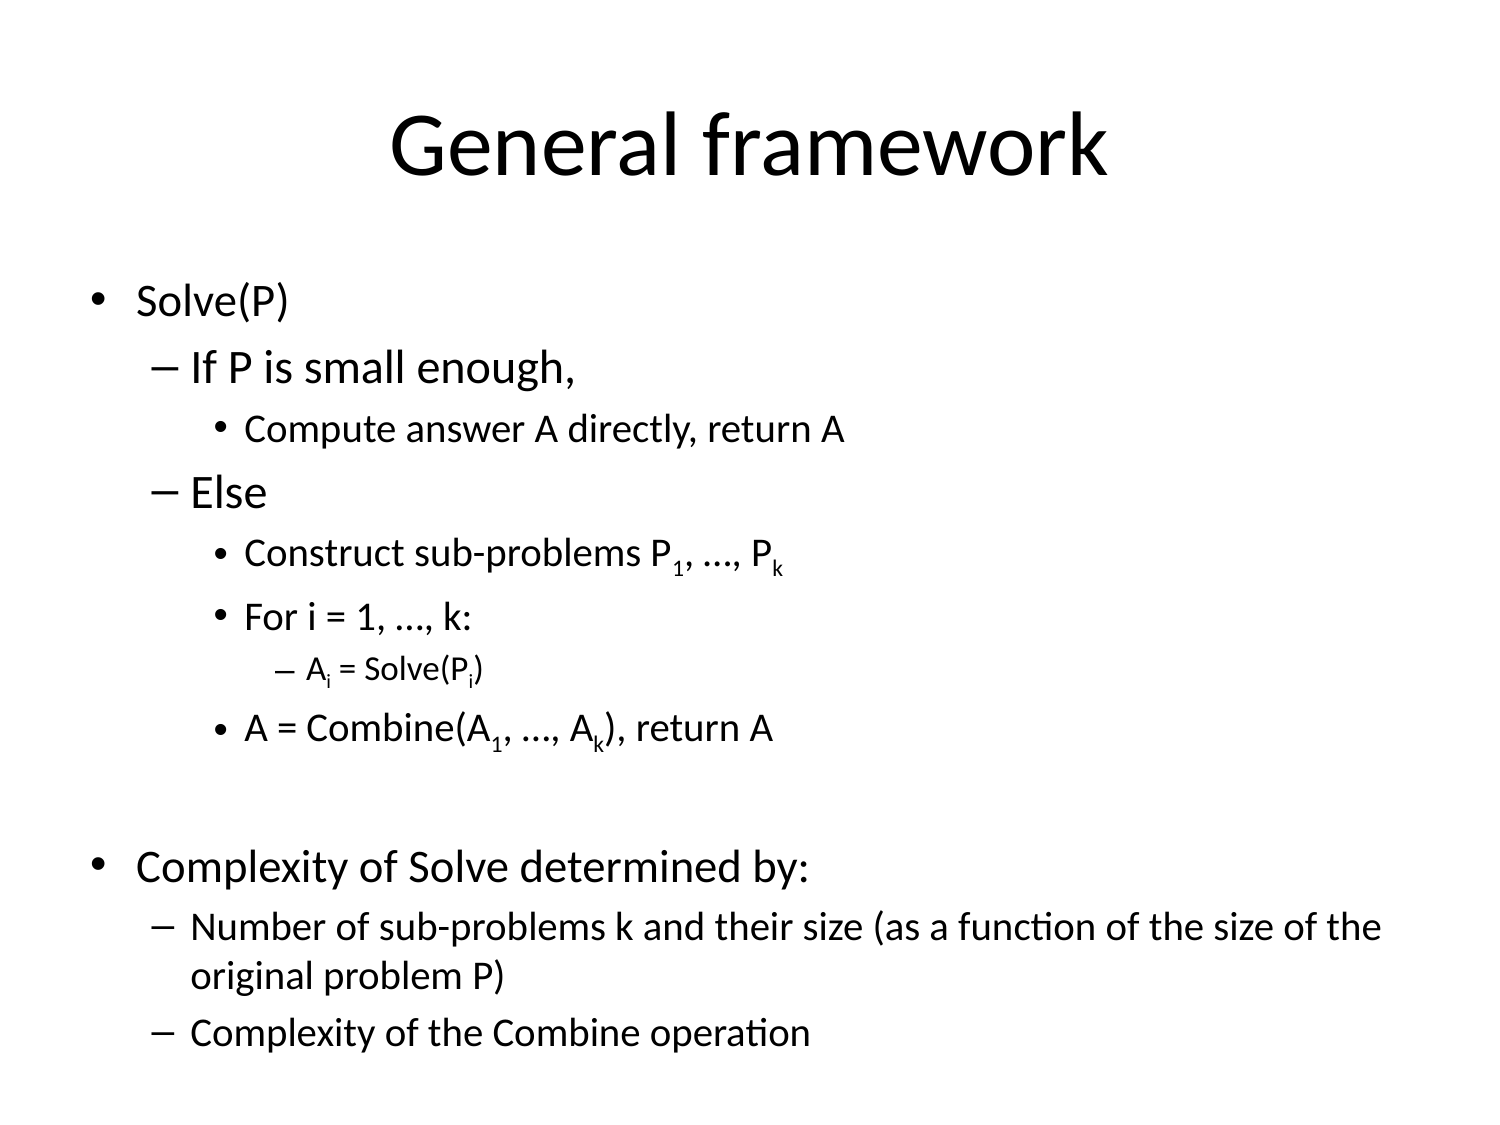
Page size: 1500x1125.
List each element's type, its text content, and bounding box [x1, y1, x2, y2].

list Solve(P) If P is small enough, Compute answer A directly, return A Else Construct sub-problems P1, …, Pk For i = 1, …, k: Ai = Solve(Pi) A = Combine(A1, …, Ak), return A Complexity of Solve determined by: Number of sub-problems k and their size (as a function of the size of the original problem P) Complexity of the Combine operation [75, 262, 1425, 1063]
title General framework [75, 45, 1425, 233]
